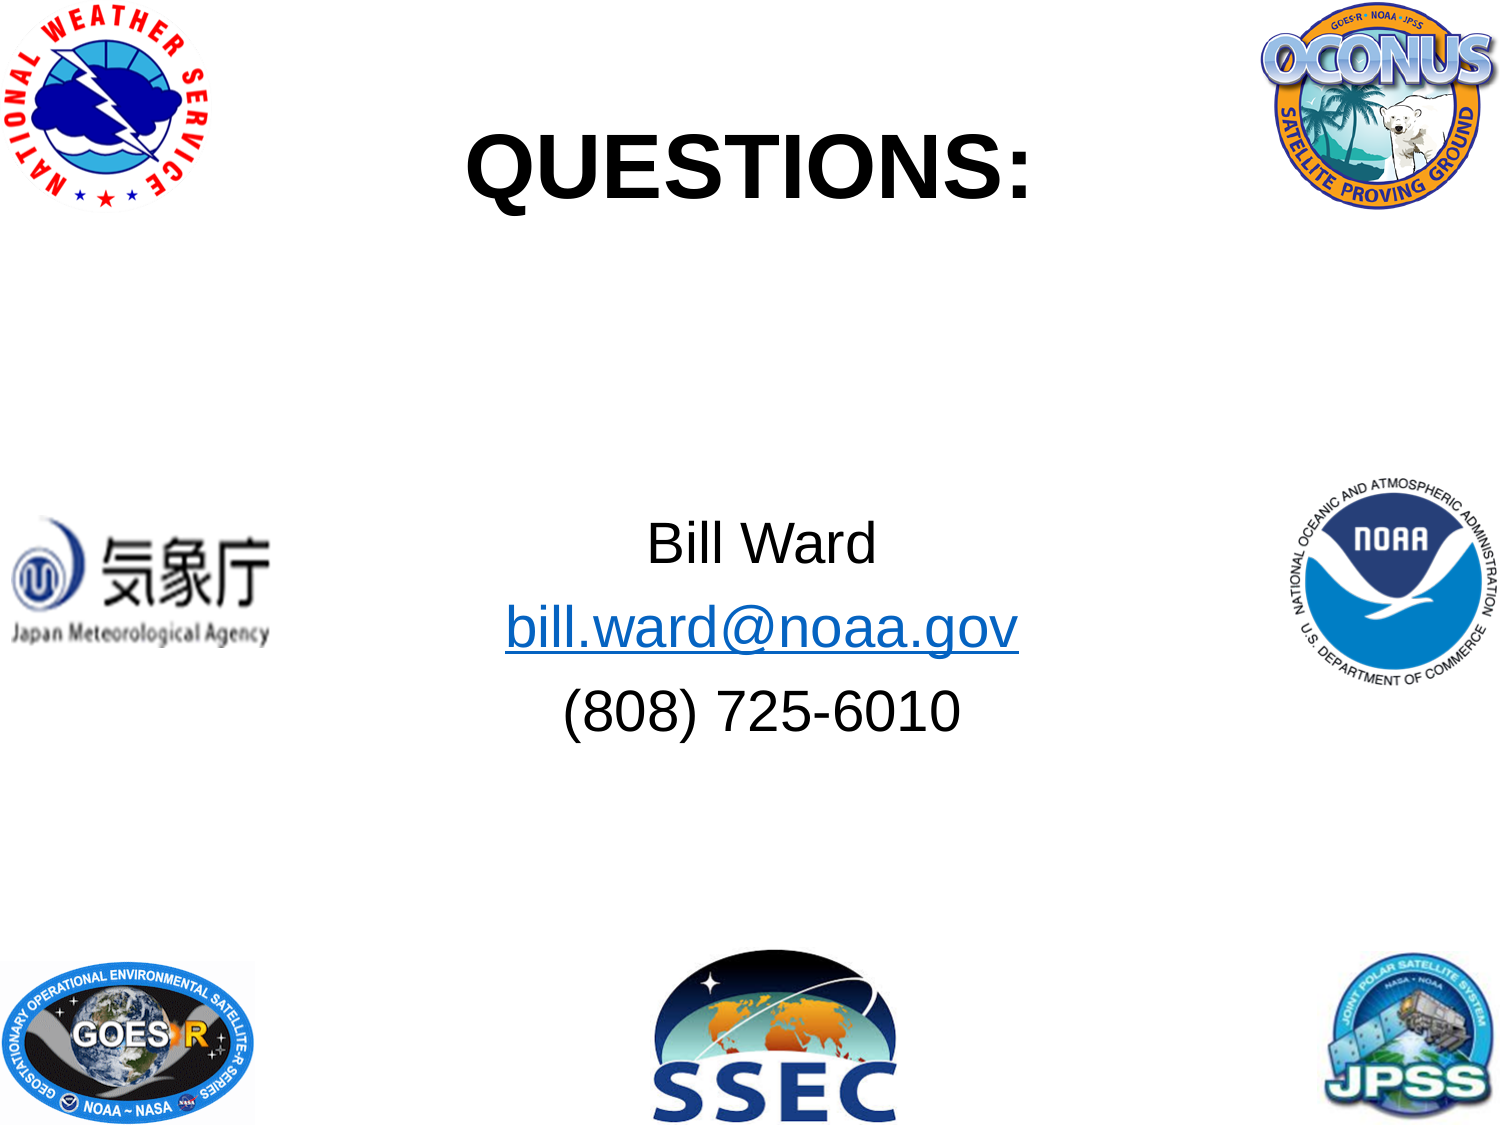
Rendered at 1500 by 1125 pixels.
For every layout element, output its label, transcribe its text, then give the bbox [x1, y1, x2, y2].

list Bill Ward bill.ward@noaa.gov (808) 725-6010 [103, 248, 1397, 962]
picture [11, 515, 271, 648]
picture [1258, 0, 1500, 212]
picture [1287, 475, 1500, 689]
picture [0, 0, 212, 213]
title QUESTIONS: [103, 59, 1397, 248]
picture [650, 947, 900, 1125]
picture [0, 961, 255, 1125]
picture [1317, 951, 1500, 1125]
